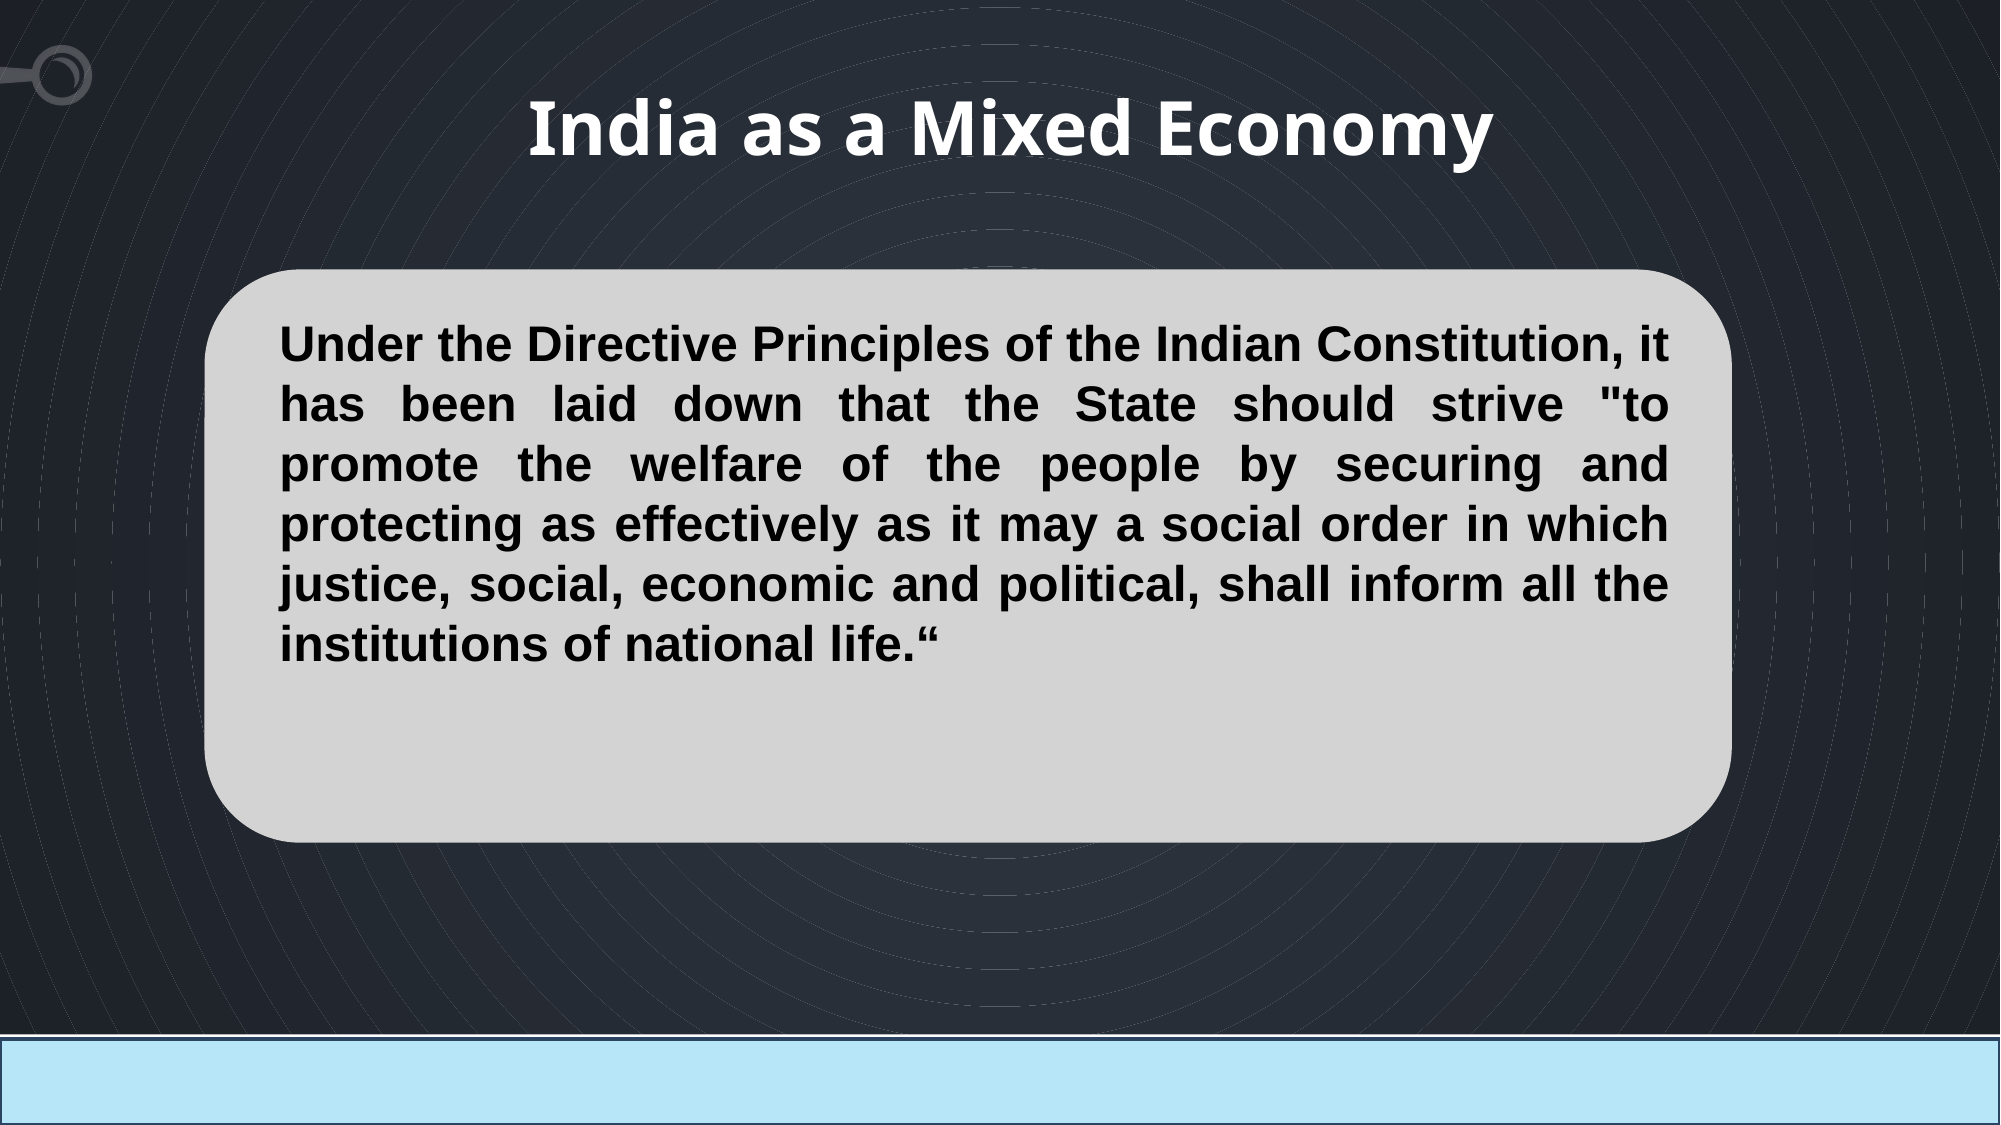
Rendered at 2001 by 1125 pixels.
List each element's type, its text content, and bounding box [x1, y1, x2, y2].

title India as a Mixed Economy [141, 82, 1867, 204]
text_box Under the Directive Principles of the Indian Constitution, it has been laid down that the State should strive "to promote the welfare of the people by securing and protecting as effectively as it may a social order in which justice, social, economic and political, shall inform all the institutions of national life.“ [264, 304, 1686, 919]
text_box [0, 1037, 2000, 1125]
text_box [204, 269, 1732, 836]
